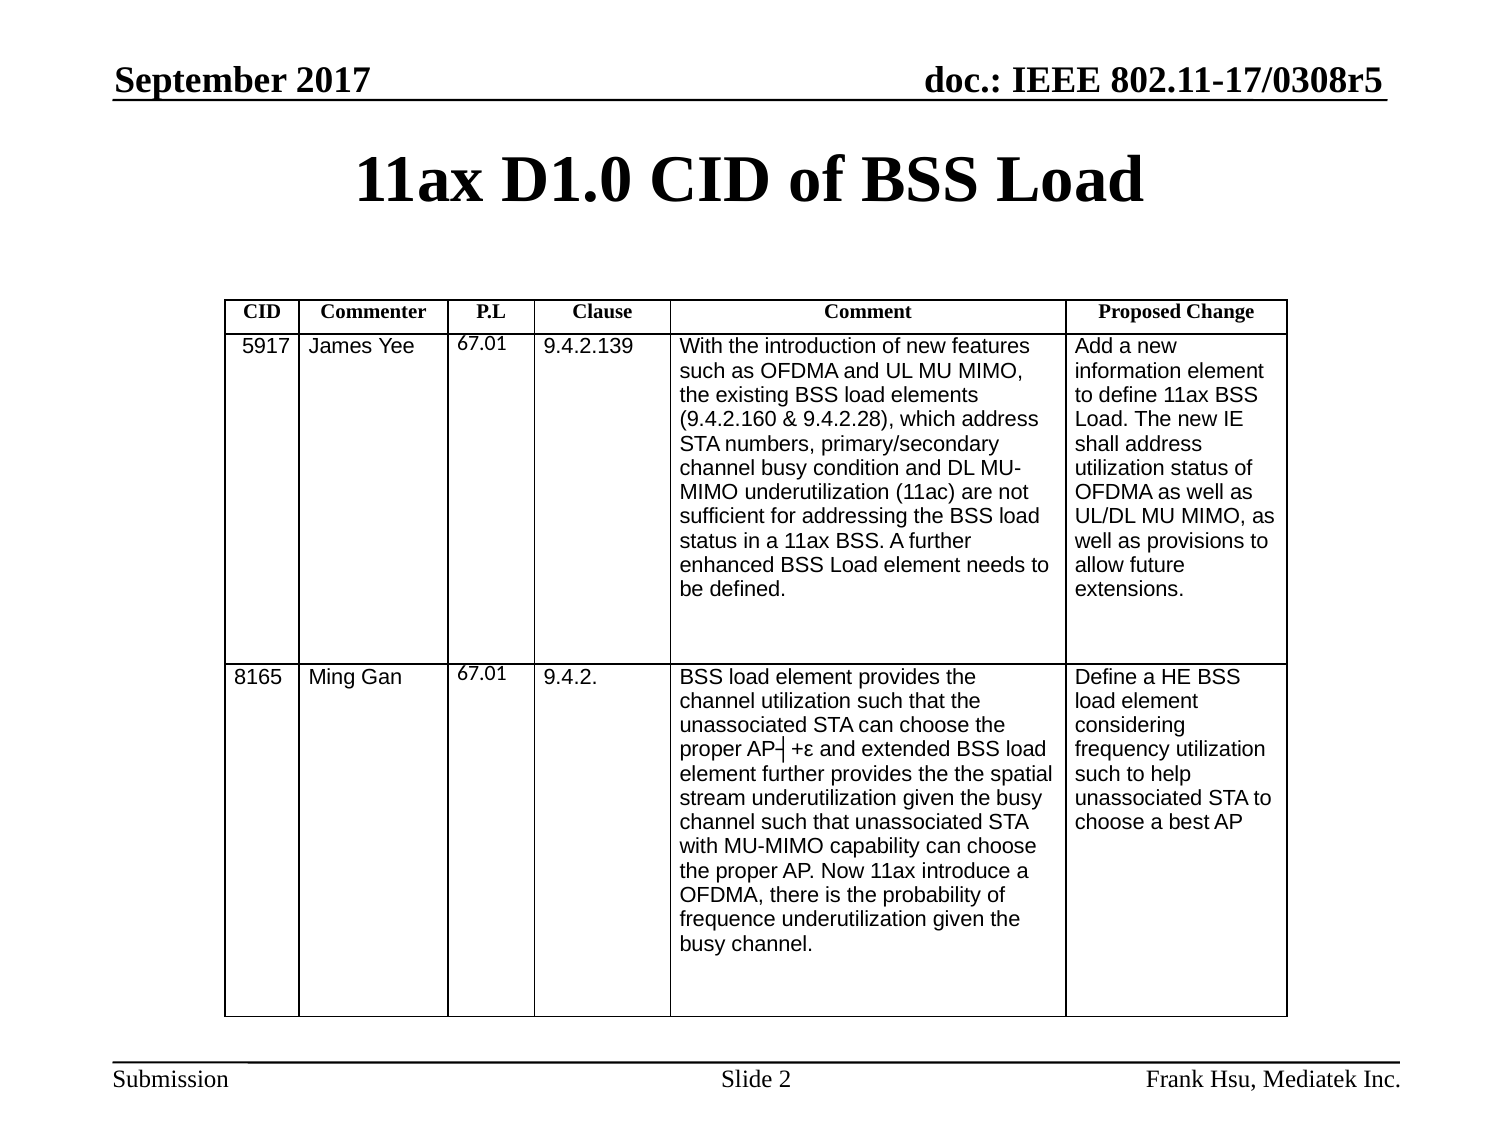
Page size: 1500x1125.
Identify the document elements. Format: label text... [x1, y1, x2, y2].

table_cell James Yee [300, 335, 447, 663]
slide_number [114, 75, 374, 101]
table_cell 8165 [226, 665, 298, 1016]
table_cell 9.4.2. [535, 665, 670, 1016]
table_cell Define a HE BSS load element considering frequency utilization such to help unassociated STA to choose a best AP [1067, 665, 1286, 1016]
title 11ax D1.0 CID of BSS Load [112, 112, 1388, 238]
text_box [0, 0, 1500, 75]
table_header CID [226, 301, 298, 333]
table_header P.L [449, 301, 534, 333]
table_cell 67.01 [449, 335, 534, 663]
table_header Commenter [300, 301, 447, 333]
table_cell 5917 [226, 335, 298, 663]
slide_number Slide 2 [712, 1061, 800, 1093]
table_cell 67.01 [449, 665, 534, 1016]
table_cell 9.4.2.139 [535, 335, 670, 663]
table_cell BSS load element provides the channel utilization such that the unassociated STA can choose the proper AP┤+ε and extended BSS load element further provides the the spatial stream underutilization given the busy channel such that unassociated STA with MU-MIMO capability can choose the proper AP. Now 11ax introduce a OFDMA, there is the probability of frequence underutilization given the busy channel. [671, 665, 1065, 1016]
table_header Proposed Change [1067, 301, 1286, 333]
footer Frank Hsu, Mediatek Inc. [1142, 1061, 1402, 1093]
table_cell With the introduction of new features such as OFDMA and UL MU MIMO, the existing BSS load elements (9.4.2.160 & 9.4.2.28), which address STA numbers, primary/secondary channel busy condition and DL MU-MIMO underutilization (11ac) are not sufficient for addressing the BSS load status in a 11ax BSS. A further enhanced BSS Load element needs to be defined. [671, 335, 1065, 663]
table_header Comment [671, 301, 1065, 333]
table_header Clause [535, 301, 670, 333]
table_cell Ming Gan [300, 665, 447, 1016]
table_cell Add a new information element to define 11ax BSS Load. The new IE shall address utilization status of OFDMA as well as UL/DL MU MIMO, as well as provisions to allow future extensions. [1067, 335, 1286, 663]
